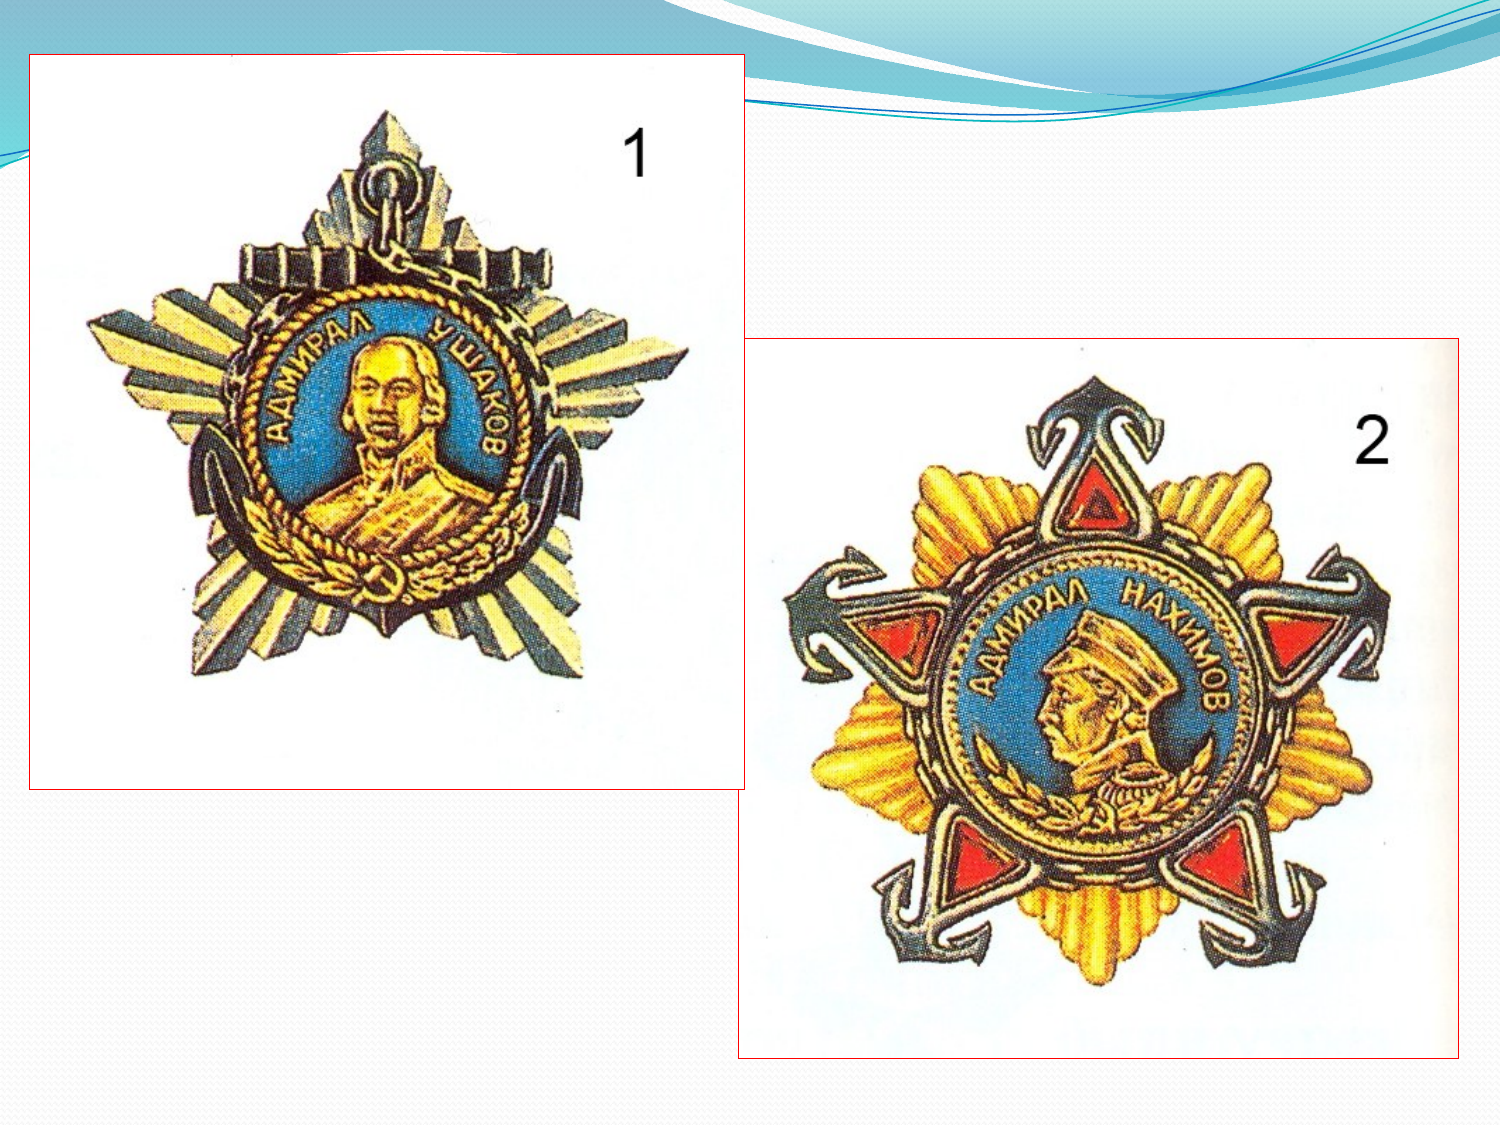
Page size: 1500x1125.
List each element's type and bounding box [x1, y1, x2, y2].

list [737, 337, 1459, 1059]
picture [29, 54, 745, 790]
list [737, 337, 750, 800]
